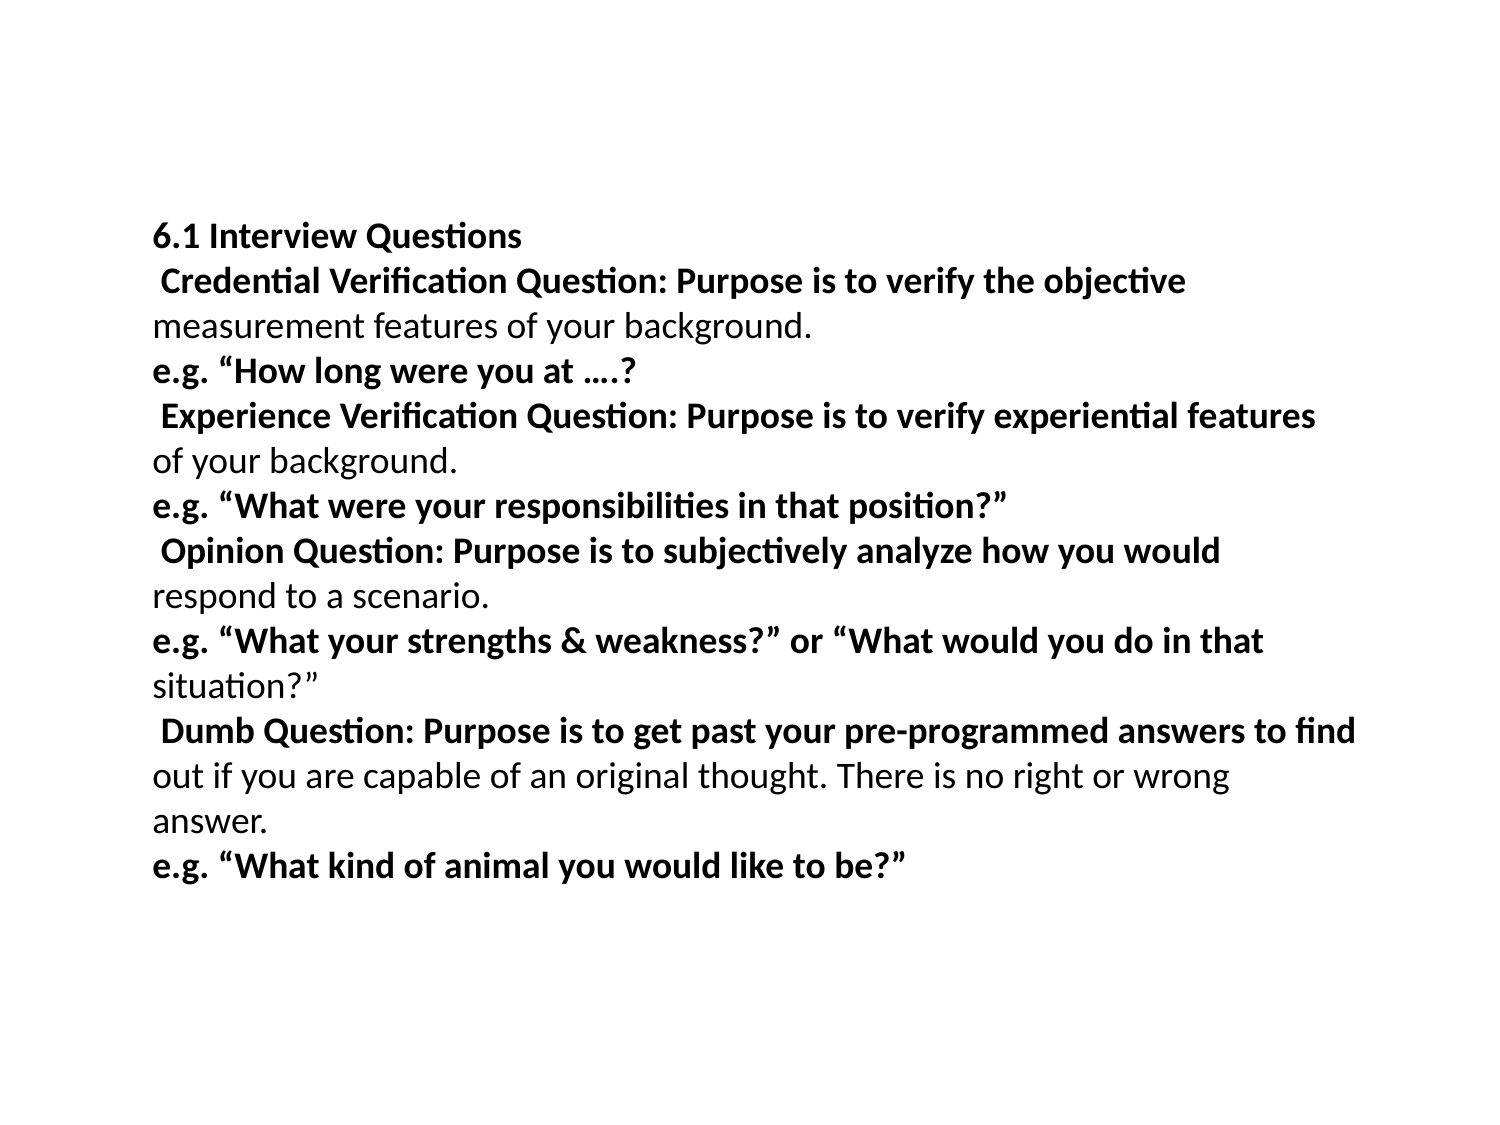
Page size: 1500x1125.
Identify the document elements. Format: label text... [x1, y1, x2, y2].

text_box 6.1 Interview Questions Credential Verification Question: Purpose is to verify the objective measurement features of your background. e.g. “How long were you at ….? Experience Verification Question: Purpose is to verify experiential features of your background. e.g. “What were your responsibilities in that position?” Opinion Question: Purpose is to subjectively analyze how you would respond to a scenario. e.g. “What your strengths & weakness?” or “What would you do in that situation?” Dumb Question: Purpose is to get past your pre-programmed answers to find out if you are capable of an original thought. There is no right or wrong answer. e.g. “What kind of animal you would like to be?” [137, 203, 1450, 893]
